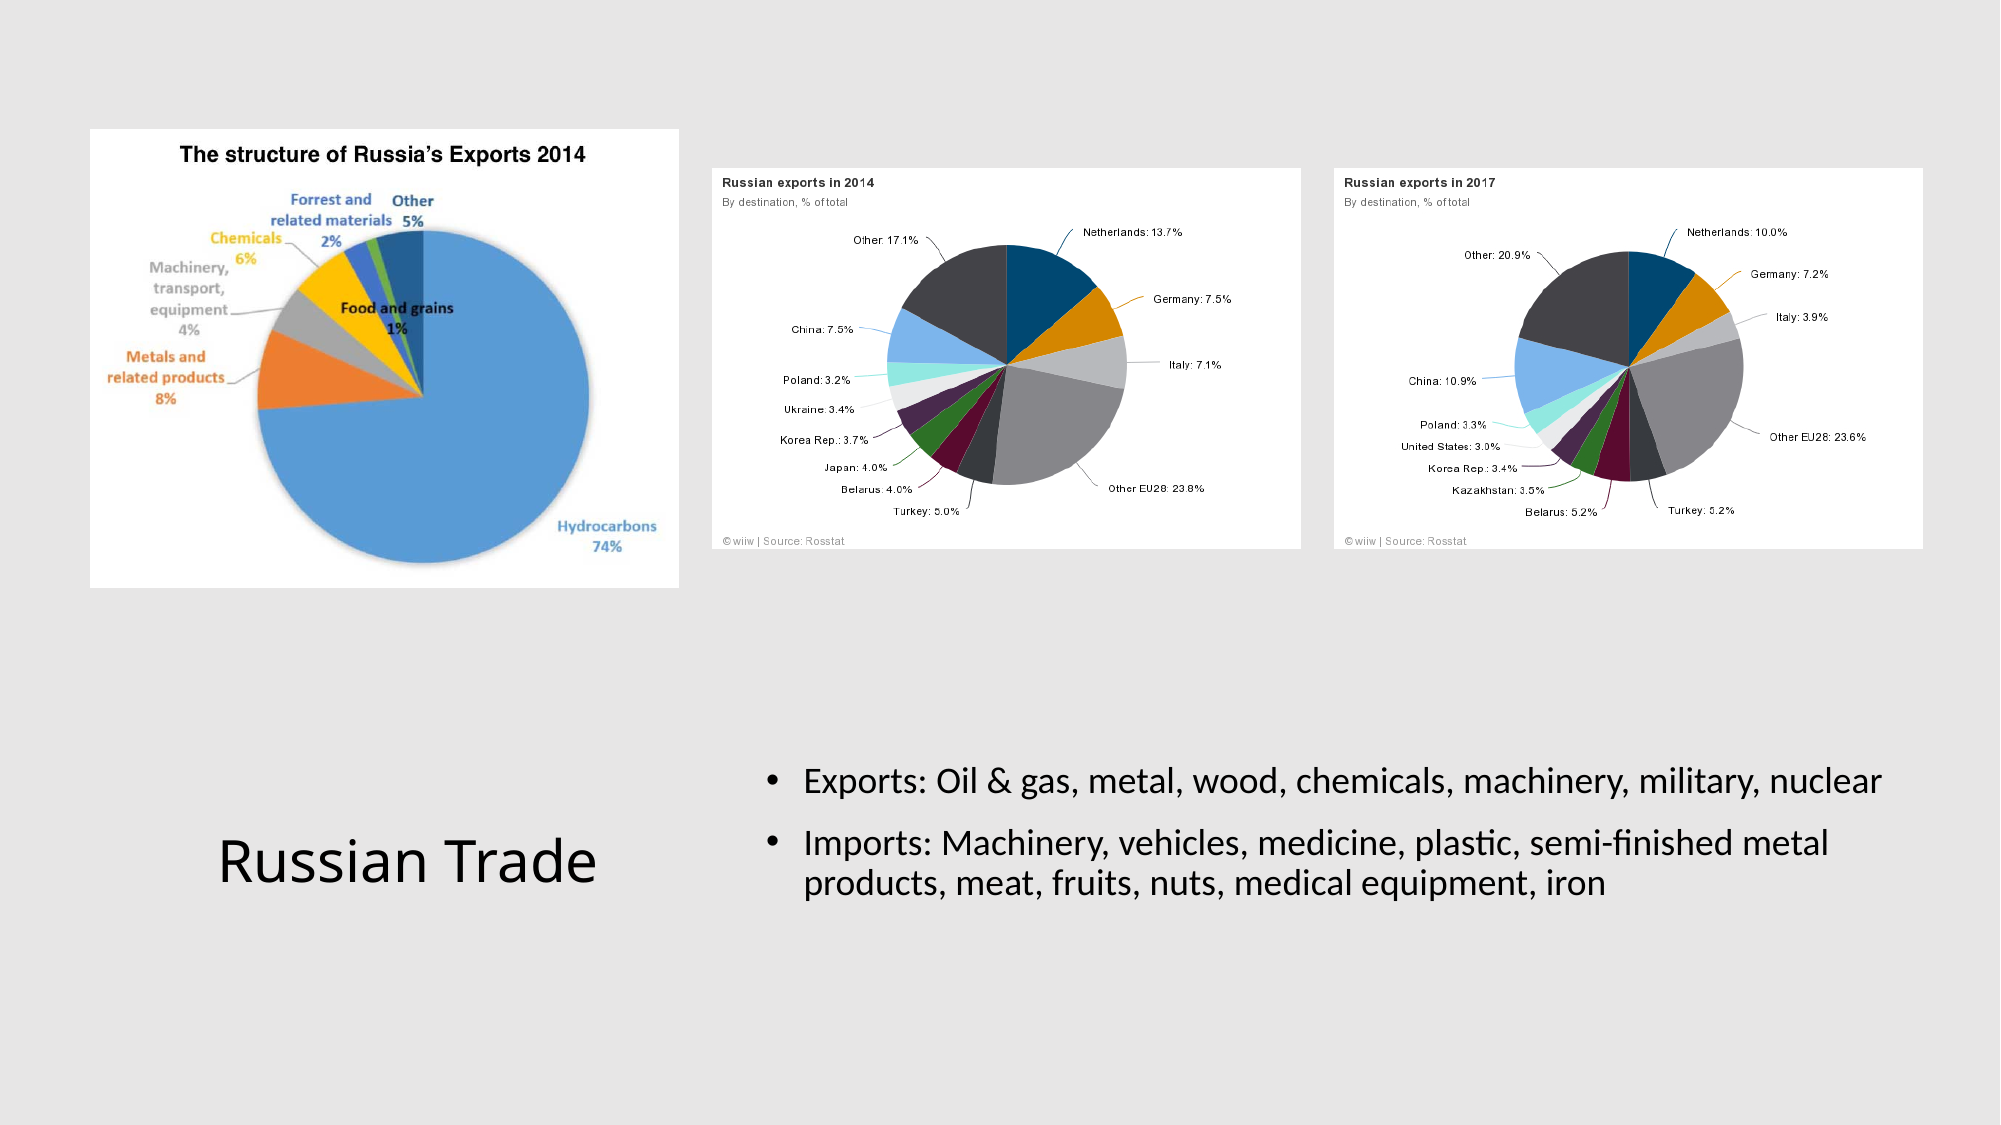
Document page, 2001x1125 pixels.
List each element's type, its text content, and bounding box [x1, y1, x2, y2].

list Exports: Oil & gas, metal, wood, chemicals, machinery, military, nuclear Imports: Machinery, vehicles, medicine, plastic, semi-finished metal products, meat, fruits, nuts, medical equipment, iron [751, 728, 1920, 999]
title Russian Trade [137, 728, 679, 999]
picture [712, 168, 1301, 549]
picture [1334, 168, 1923, 549]
picture [90, 129, 679, 588]
